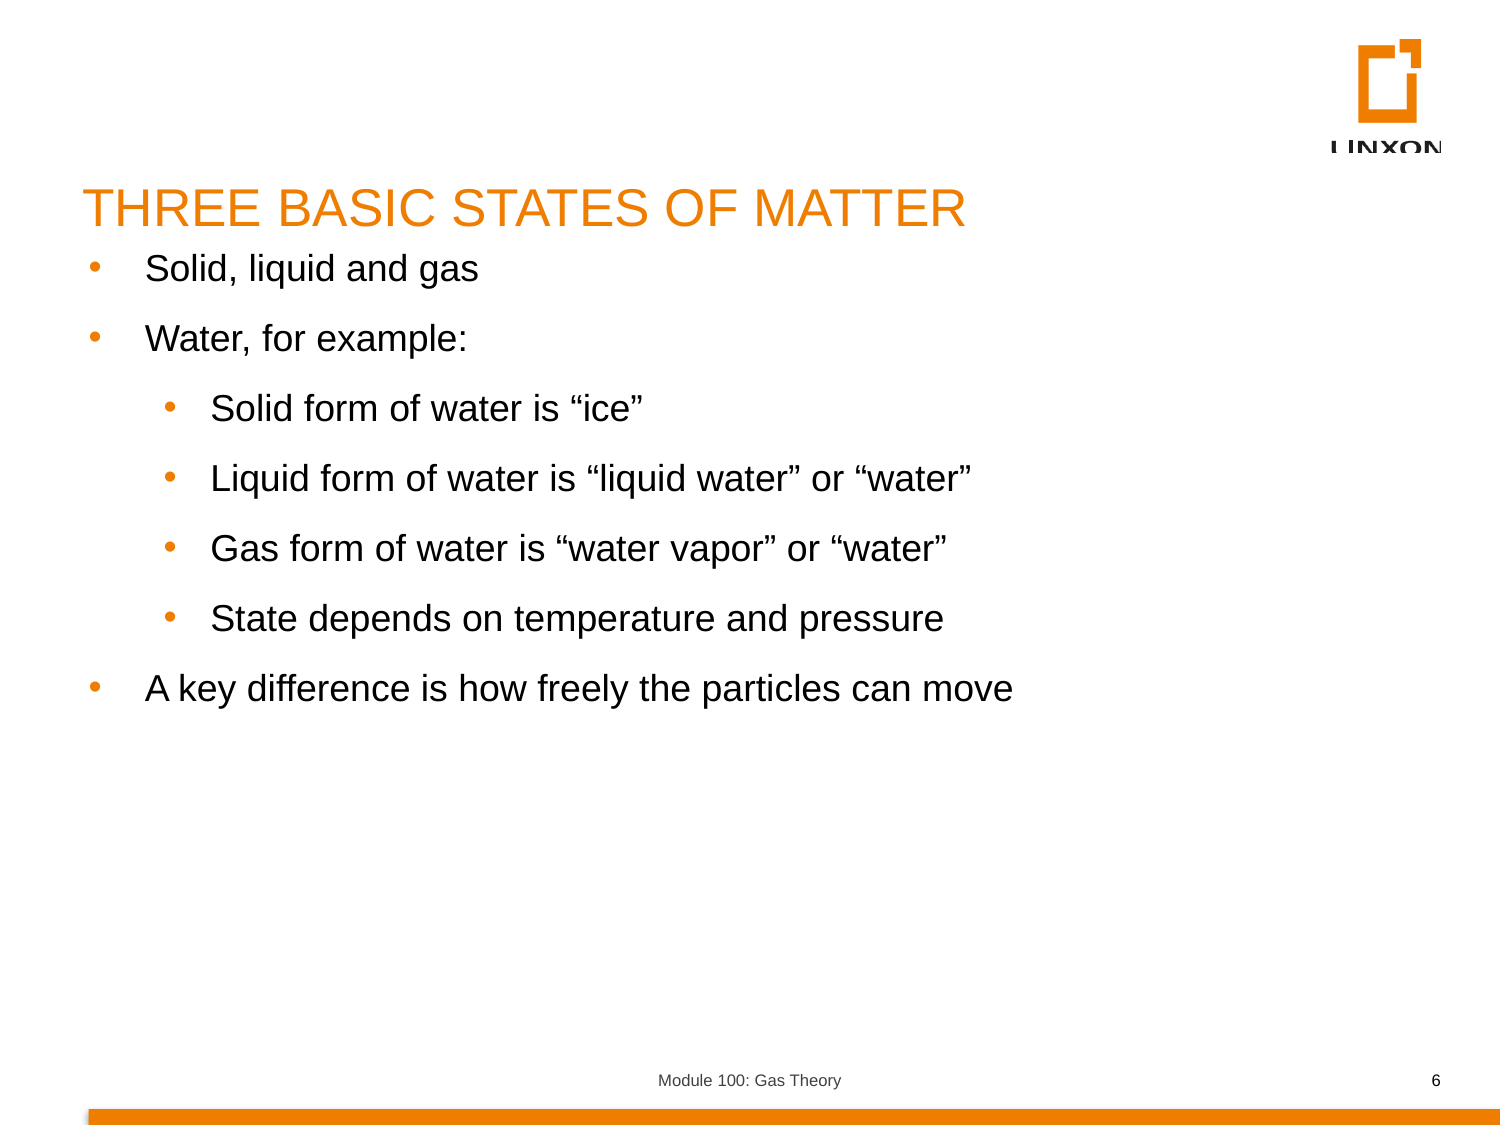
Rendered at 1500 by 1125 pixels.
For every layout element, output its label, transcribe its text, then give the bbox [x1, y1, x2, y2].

list Solid, liquid and gas Water, for example: Solid form of water is “ice” Liquid form of water is “liquid water” or “water” Gas form of water is “water vapor” or “water” State depends on temperature and pressure A key difference is how freely the particles can move [88, 236, 1441, 957]
title THREE BASIC STATES OF MATTER [67, 45, 1418, 233]
slide_number 6 [1090, 1049, 1441, 1110]
footer Module 100: Gas Theory [512, 1049, 988, 1110]
